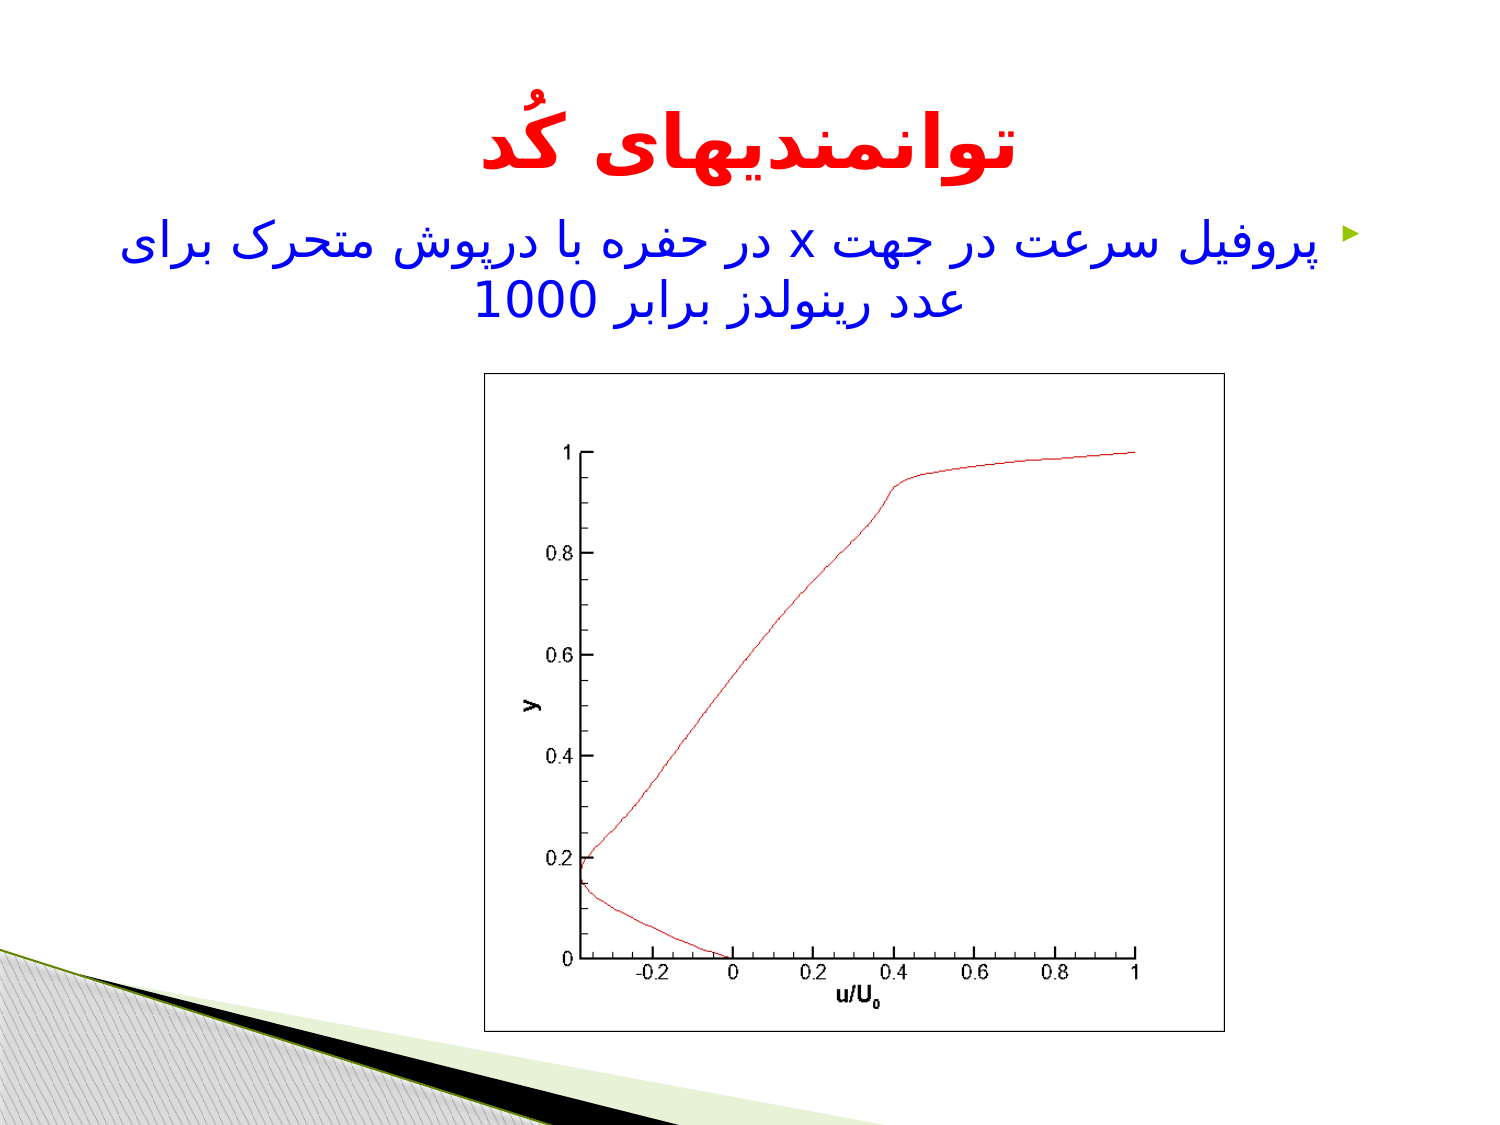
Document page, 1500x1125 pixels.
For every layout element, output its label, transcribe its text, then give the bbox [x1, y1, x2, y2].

picture [484, 373, 1226, 1033]
list پروفیل سرعت در جهت x در حفره با درپوش متحرک برای عدد رینولدز برابر 1000 [75, 233, 1425, 943]
title توانمندیهای کُد [75, 45, 1425, 233]
